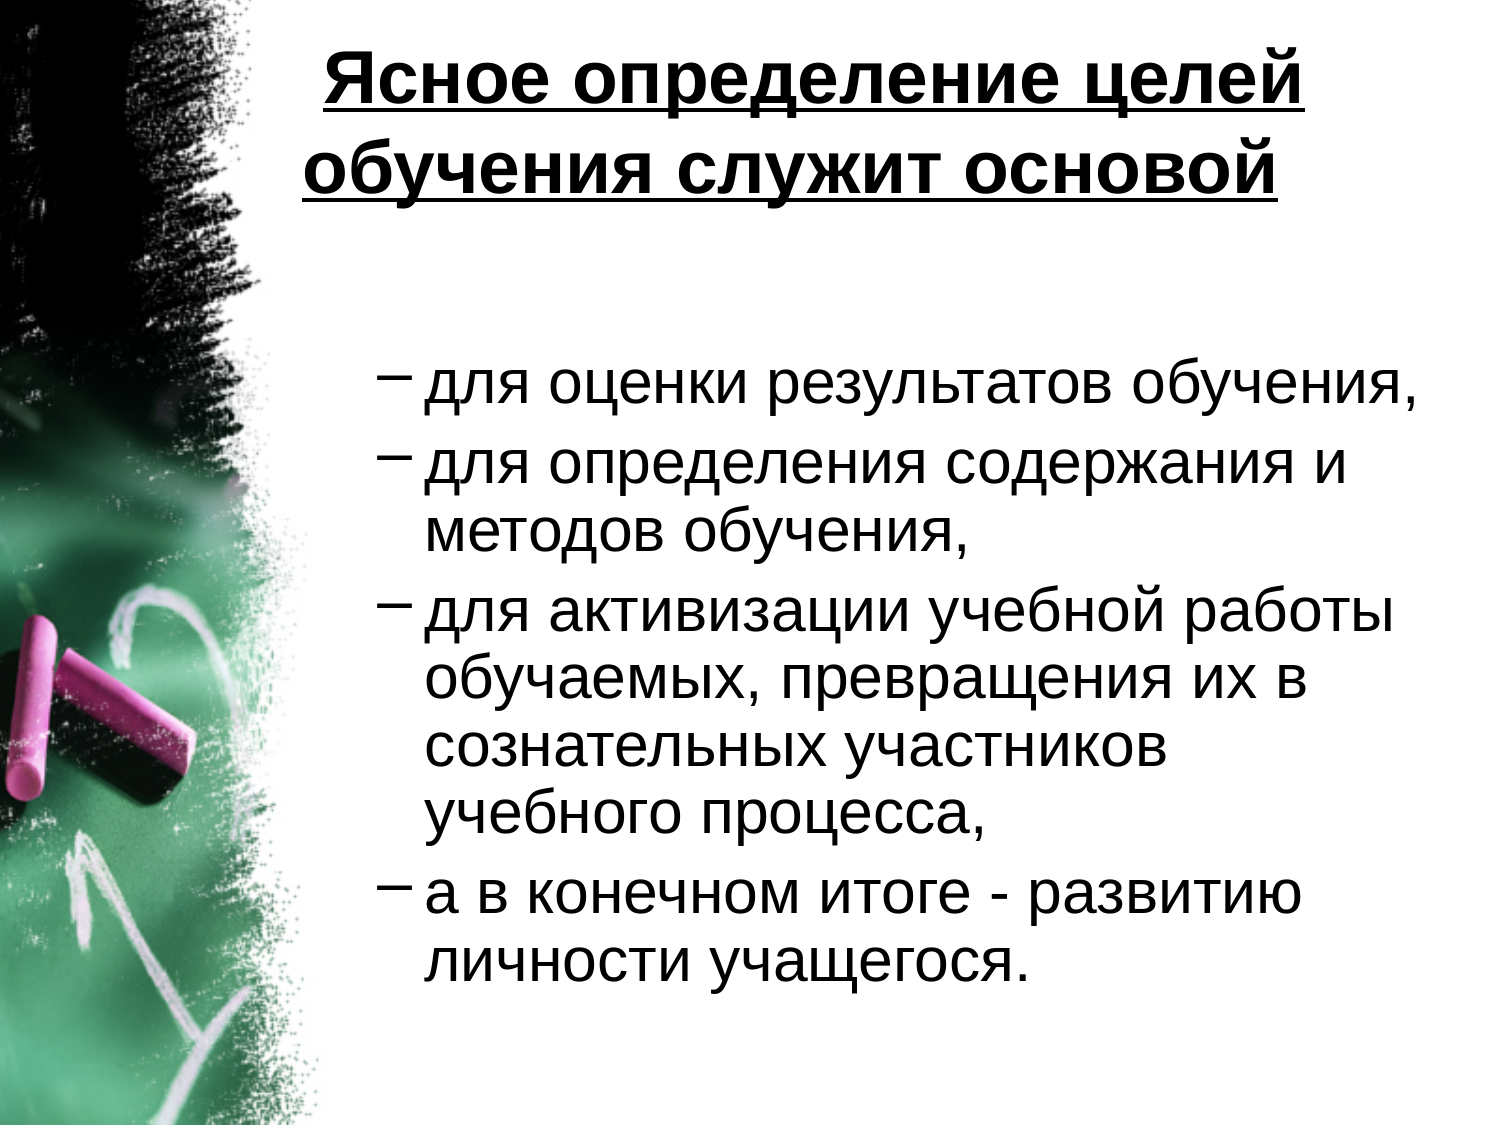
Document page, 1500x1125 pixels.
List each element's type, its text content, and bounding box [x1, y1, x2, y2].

picture [0, 0, 1500, 1125]
list для оценки результатов обучения, для определения содержания и методов обучения, для активизации учебной работы обучаемых, превращения их в сознательных участников учебного процесса, а в конечном итоге - развитию личности учащегося. [287, 249, 1438, 1083]
title Ясное определение целей обучения служит основой [287, 49, 1438, 188]
